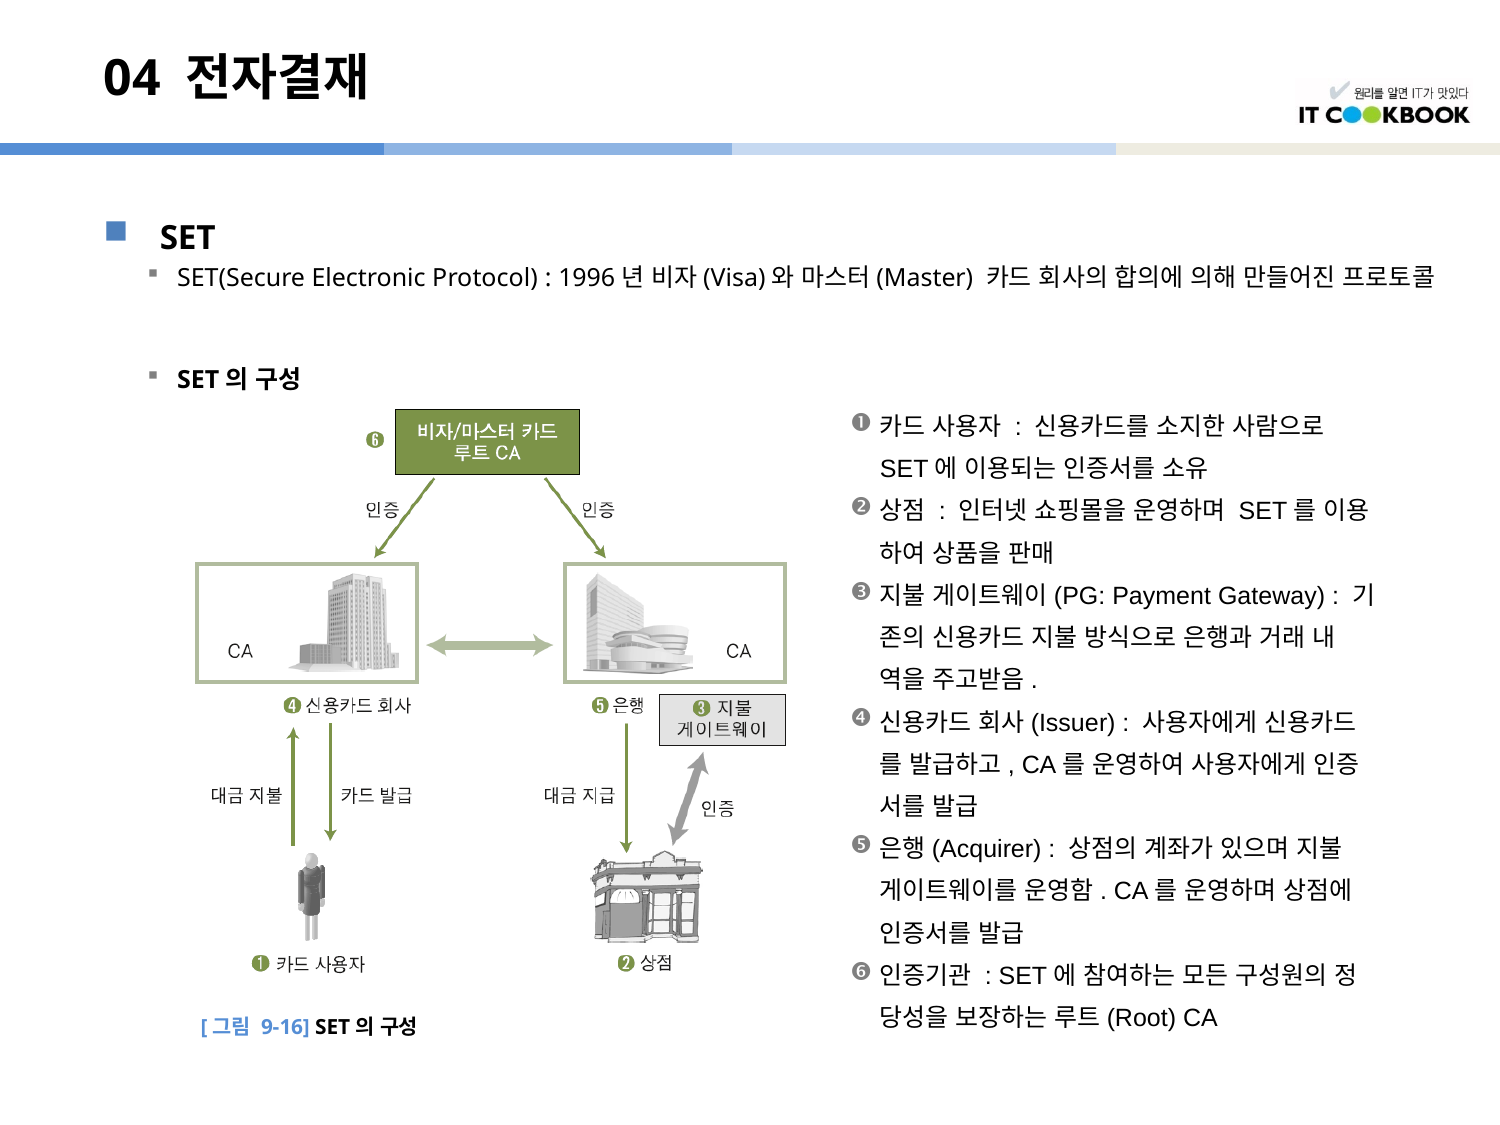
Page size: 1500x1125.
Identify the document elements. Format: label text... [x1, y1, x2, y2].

picture [179, 399, 791, 980]
text_box 카드 사용자 : 신용카드를 소지한 사람으로 SET에 이용되는 인증서를 소유 상점 : 인터넷 쇼핑몰을 운영하며 SET를 이용 하여 상품을 판매 지불 게이트웨이(PG: Payment Gateway) : 기 존의 신용카드 지불 방식으로 은행과 거래 내 역을 주고받음. 신용카드 회사(Issuer) : 사용자에게 신용카드 를 발급하고, CA를 운영하여 사용자에게 인증 서를 발급 은행(Acquirer) : 상점의 계좌가 있으며 지불 게이트웨이를 운영함. CA를 운영하며 상점에 인증서를 발급 인증기관 : SET에 참여하는 모든 구성원의 정 당성을 보장하는 루트(Root) CA [761, 402, 1406, 1065]
title 04 전자결재 [88, 30, 1330, 121]
picture [1295, 78, 1473, 125]
text_box [그림 9-16] SET의 구성 [185, 1002, 499, 1050]
list SET SET(Secure Electronic Protocol) : 1996년 비자(Visa)와 마스터(Master) 카드 회사의 합의에 의해 만들어진 프로토콜 SET의 구성 [88, 188, 1500, 1075]
